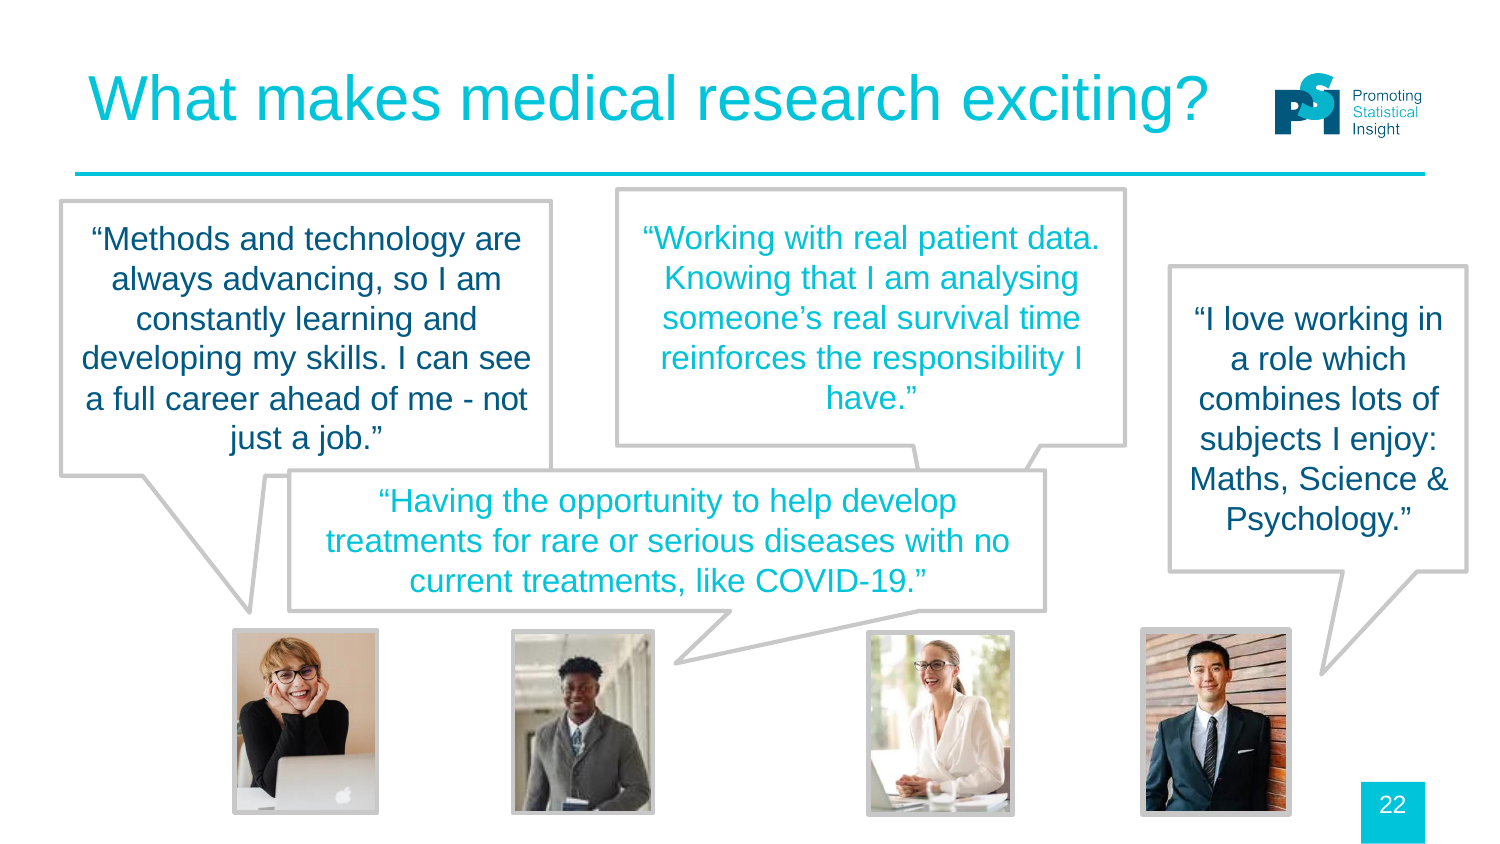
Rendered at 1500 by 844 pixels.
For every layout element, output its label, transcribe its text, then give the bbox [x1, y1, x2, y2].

text_box [617, 198, 1125, 466]
slide_number 22 [1372, 788, 1416, 844]
text_box “Working with real patient data. Knowing that I am analysing someone’s real survival time reinforces the responsibility I have.” [639, 214, 1103, 416]
picture [1275, 73, 1422, 138]
text_box “I love working in a role which combines lots of subjects I enjoy: Maths, Science & Psychology.” [1186, 295, 1450, 538]
title What makes medical research exciting? [86, 54, 1258, 198]
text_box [1139, 627, 1293, 818]
text_box [61, 200, 551, 613]
text_box [1169, 266, 1467, 675]
text_box “Methods and technology are always advancing, so I am constantly learning and developing my skills. I can see a full career ahead of me - not just a job.” [78, 214, 533, 457]
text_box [286, 468, 1048, 666]
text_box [232, 628, 1016, 818]
